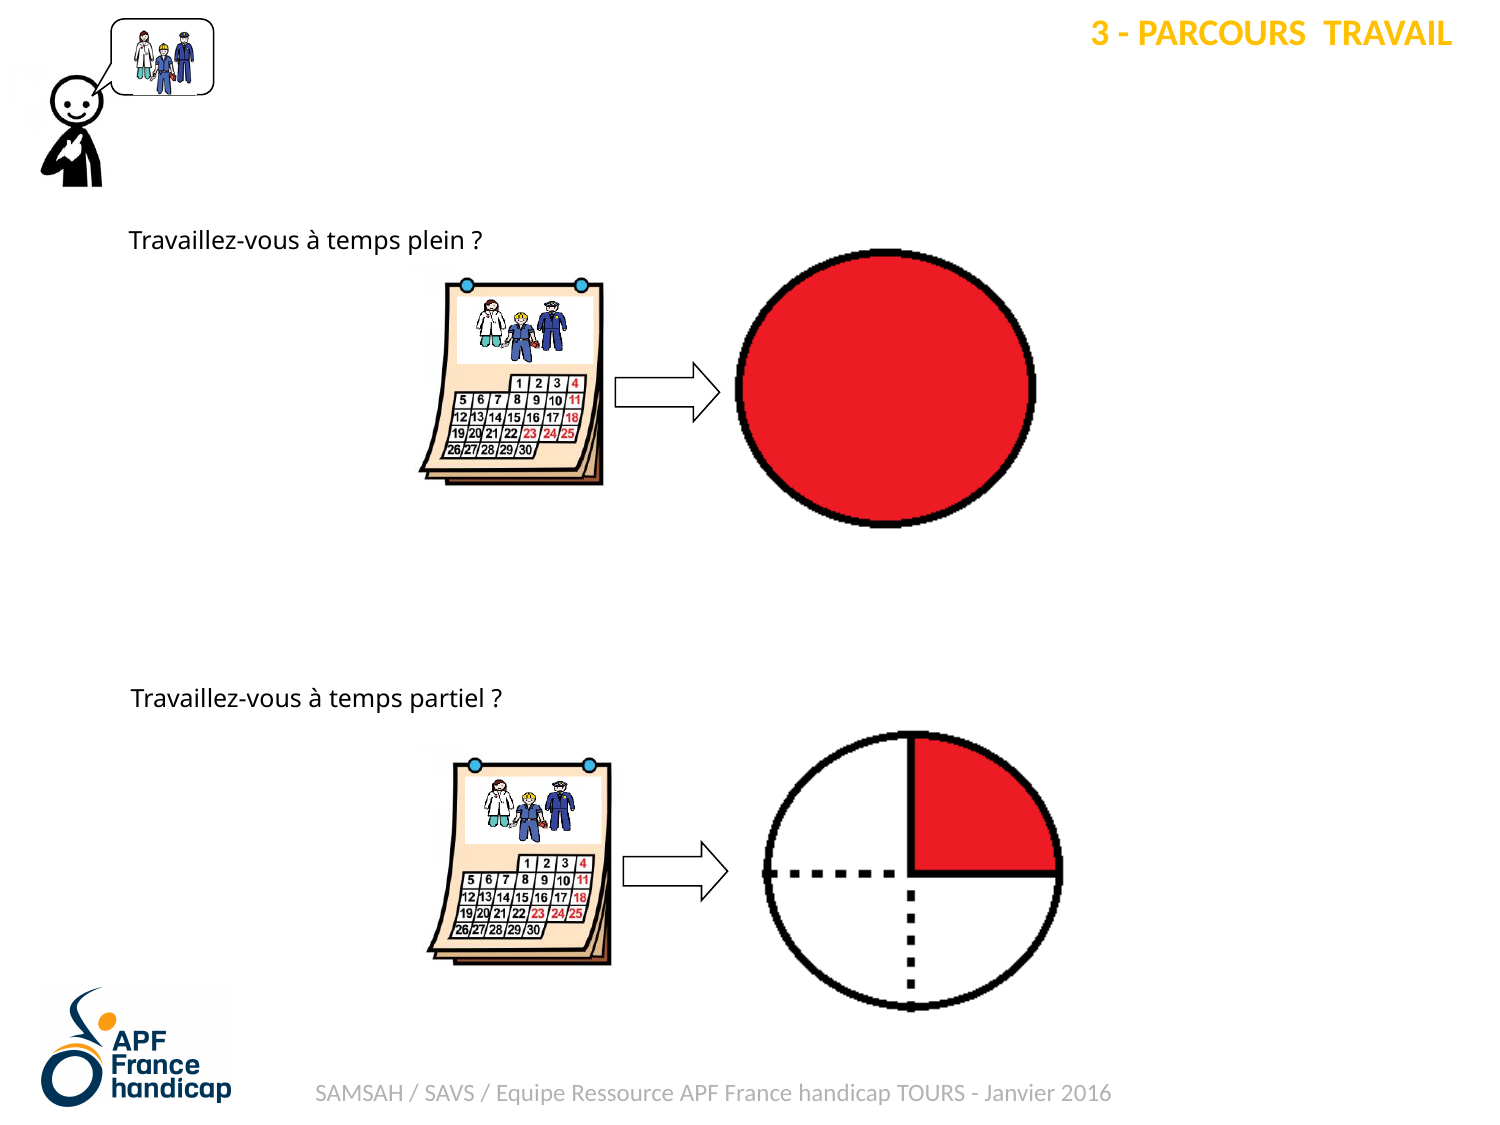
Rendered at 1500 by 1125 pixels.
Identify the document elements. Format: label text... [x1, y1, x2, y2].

text_box Travaillez-vous à temps plein ? [75, 216, 537, 262]
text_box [415, 717, 1080, 1051]
text_box Travaillez-vous à temps partiel ? [48, 675, 585, 721]
footer SAMSAH / SAVS / Equipe Ressource APF France handicap TOURS - Janvier 2016 [289, 1049, 1140, 1125]
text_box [12, 18, 214, 194]
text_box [407, 224, 1060, 552]
picture [41, 987, 231, 1107]
text_box 3 - PARCOURS TRAVAIL [1043, 0, 1500, 61]
